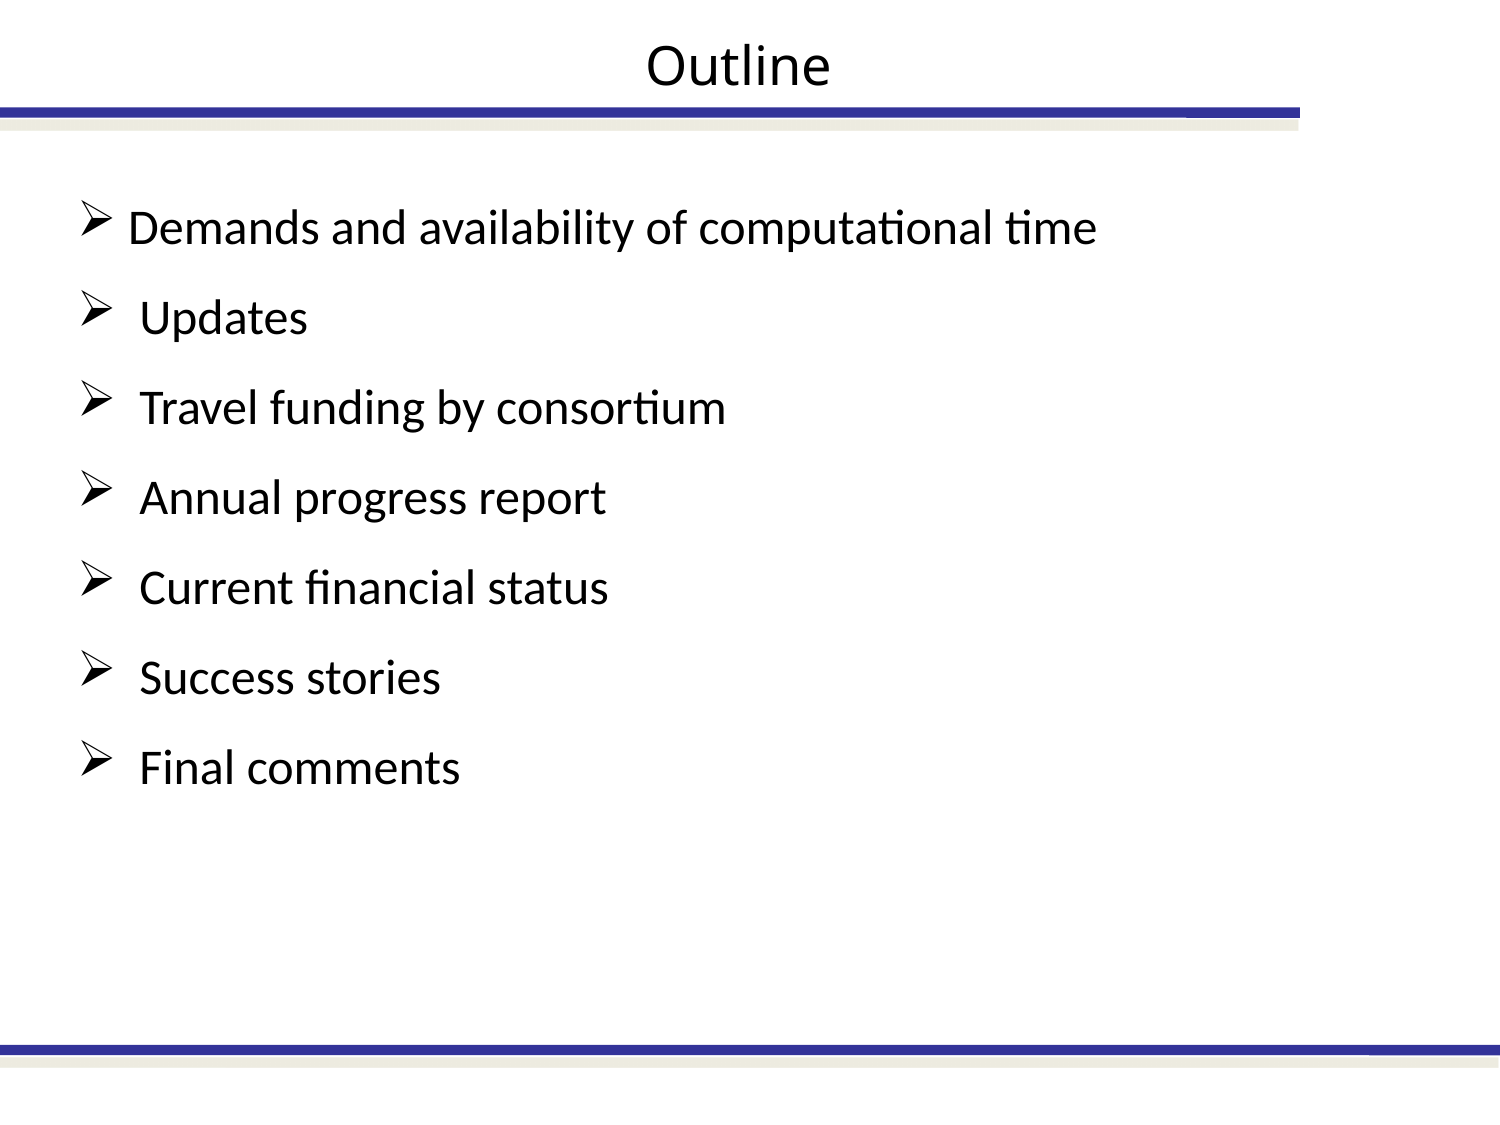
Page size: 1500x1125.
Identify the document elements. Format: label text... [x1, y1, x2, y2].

text_box Outline [630, 24, 848, 104]
text_box Demands and availability of computational time Updates Travel funding by consortium Annual progress report Current financial status Success stories Final comments [62, 187, 1475, 802]
